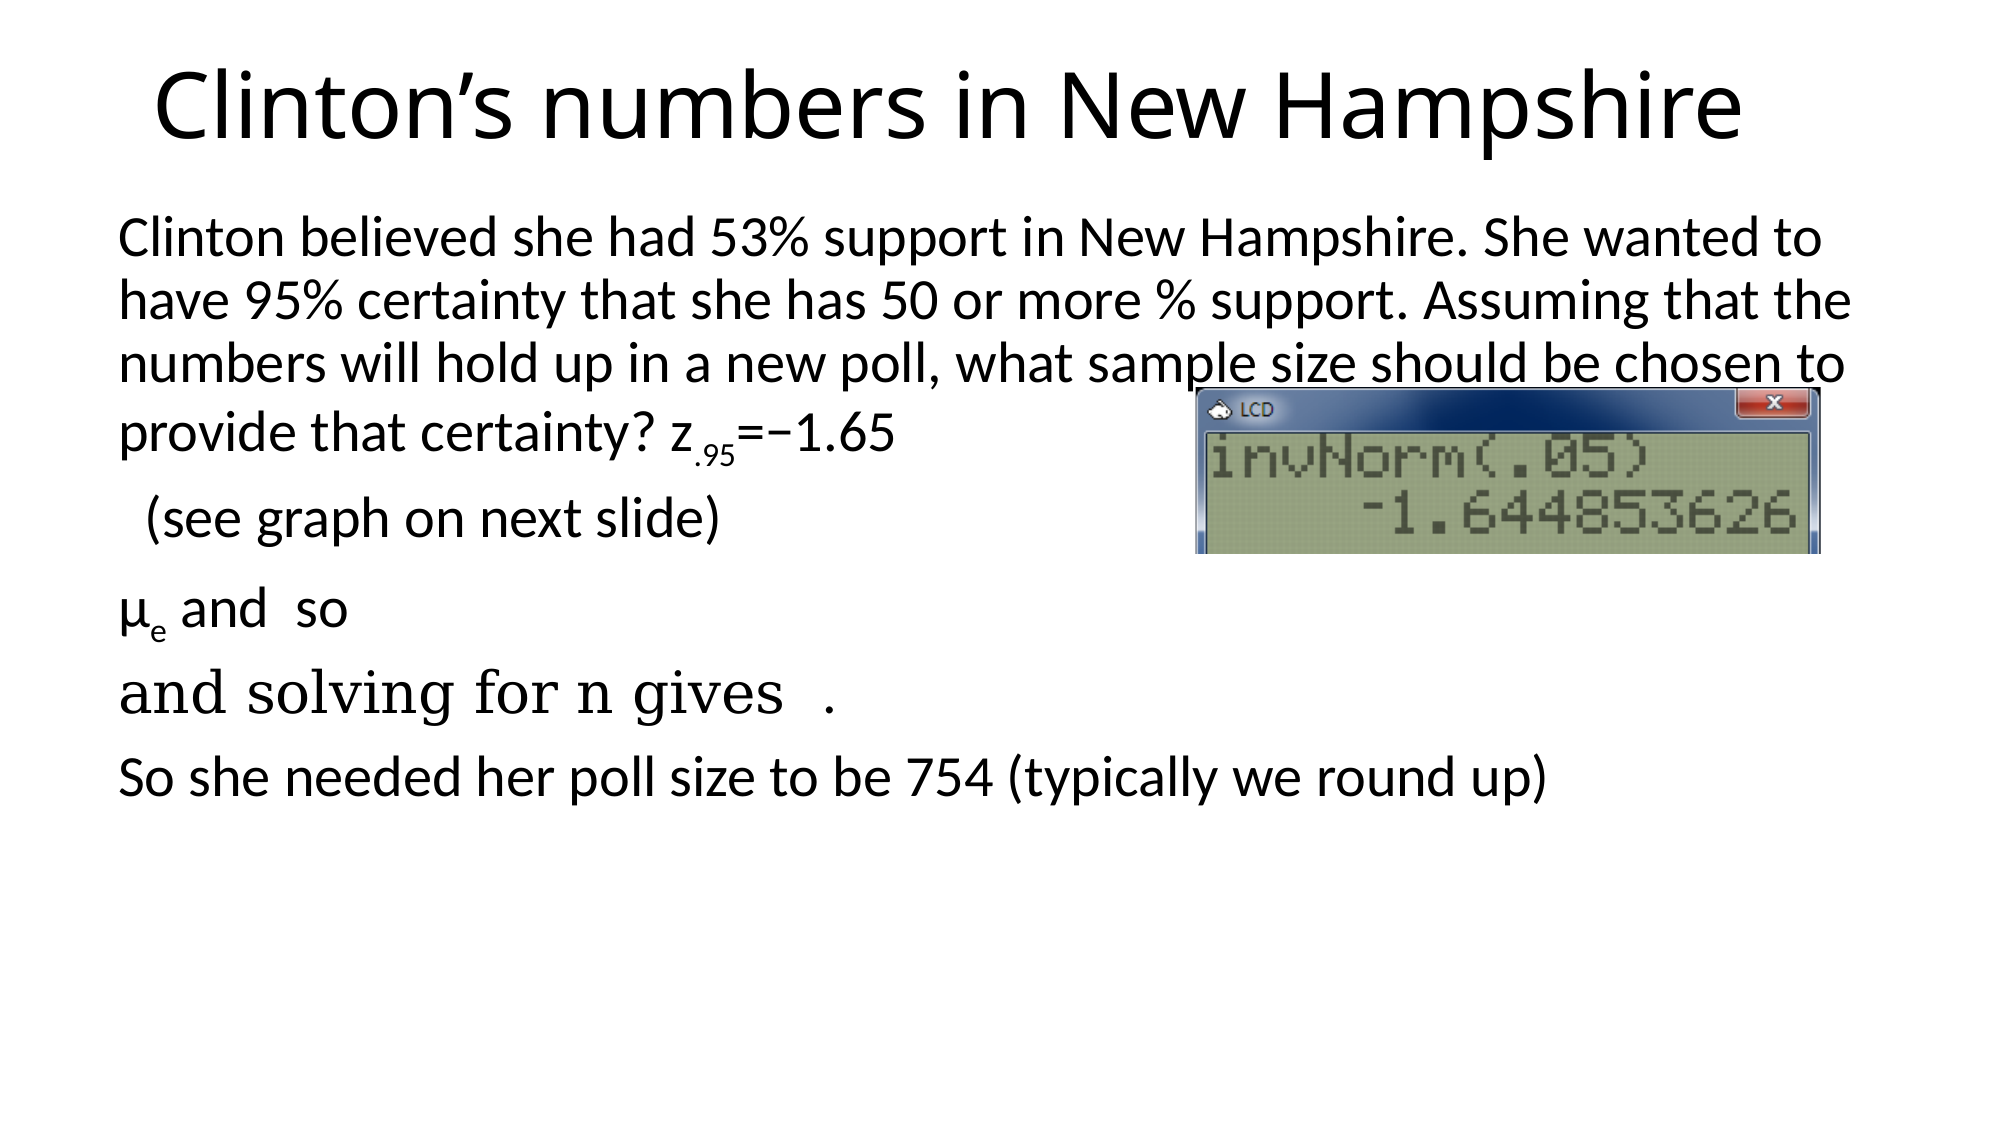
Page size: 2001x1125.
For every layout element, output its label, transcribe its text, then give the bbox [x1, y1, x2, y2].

title Clinton’s numbers in New Hampshire [137, 0, 1863, 218]
picture [1195, 387, 1821, 554]
